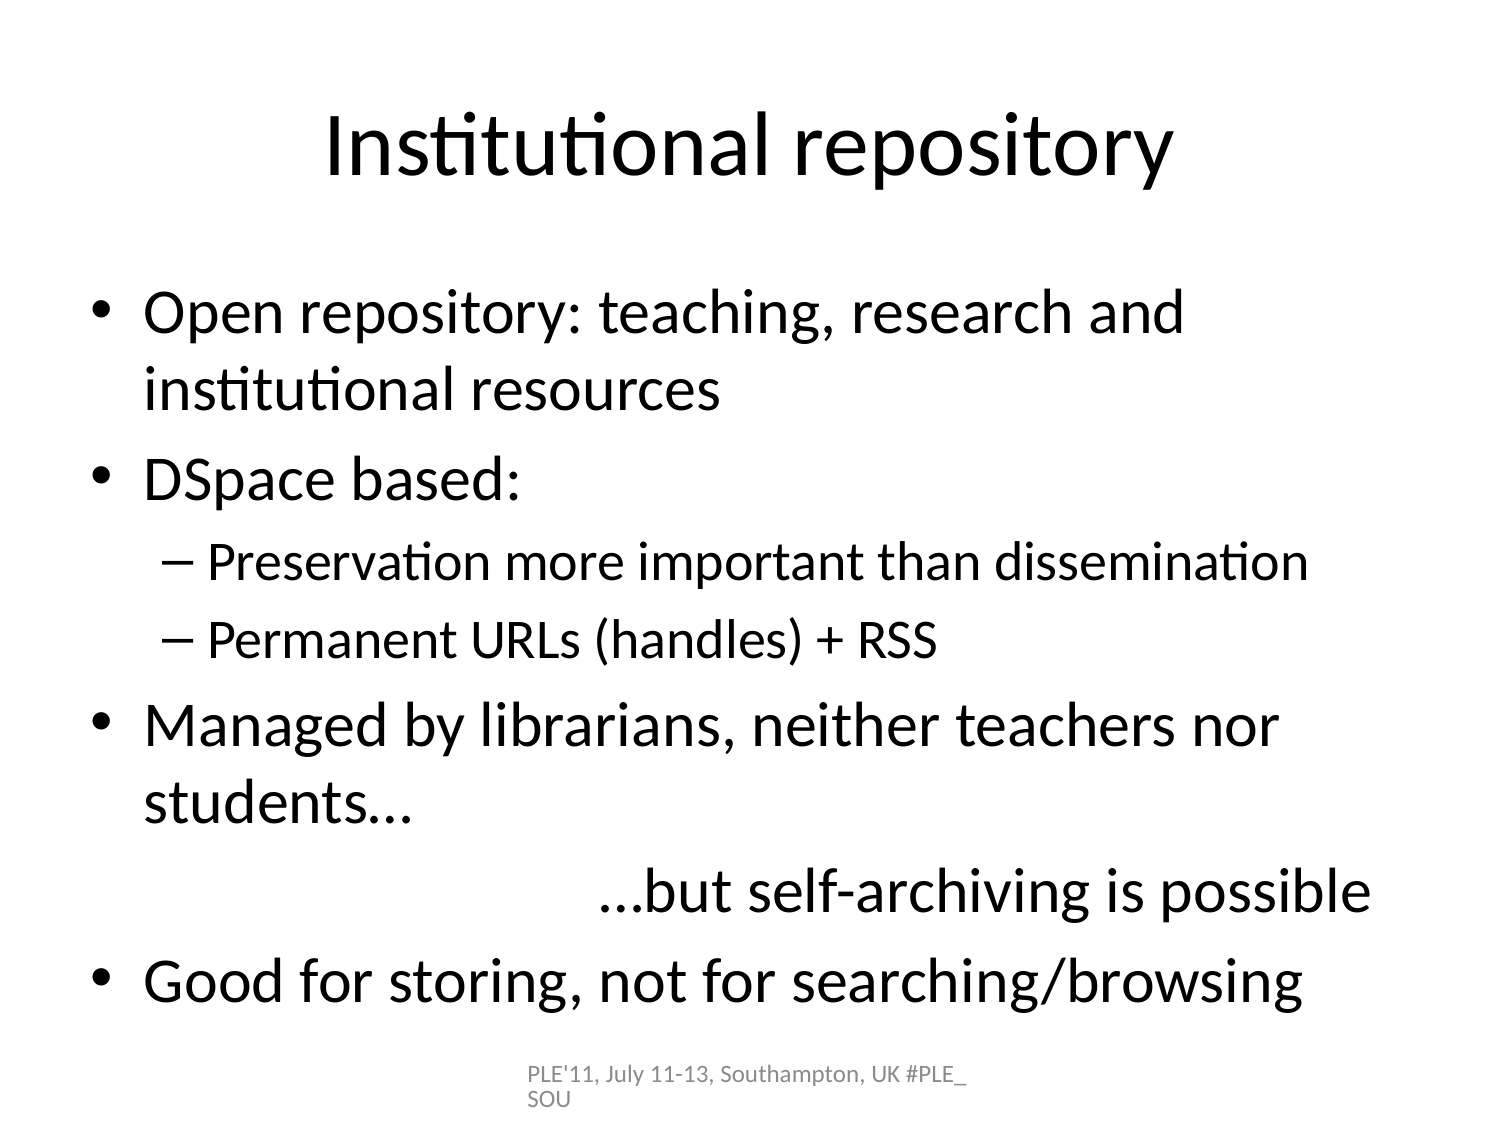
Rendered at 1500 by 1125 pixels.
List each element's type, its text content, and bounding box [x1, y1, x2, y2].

title Institutional repository [75, 45, 1425, 233]
list Open repository: teaching, research and institutional resources DSpace based: Preservation more important than dissemination Permanent URLs (handles) + RSS Managed by librarians, neither teachers nor students… …but self-archiving is possible Good for storing, not for searching/browsing [75, 262, 1388, 1024]
footer PLE'11, July 11-13, Southampton, UK #PLE_SOU [512, 1042, 988, 1103]
